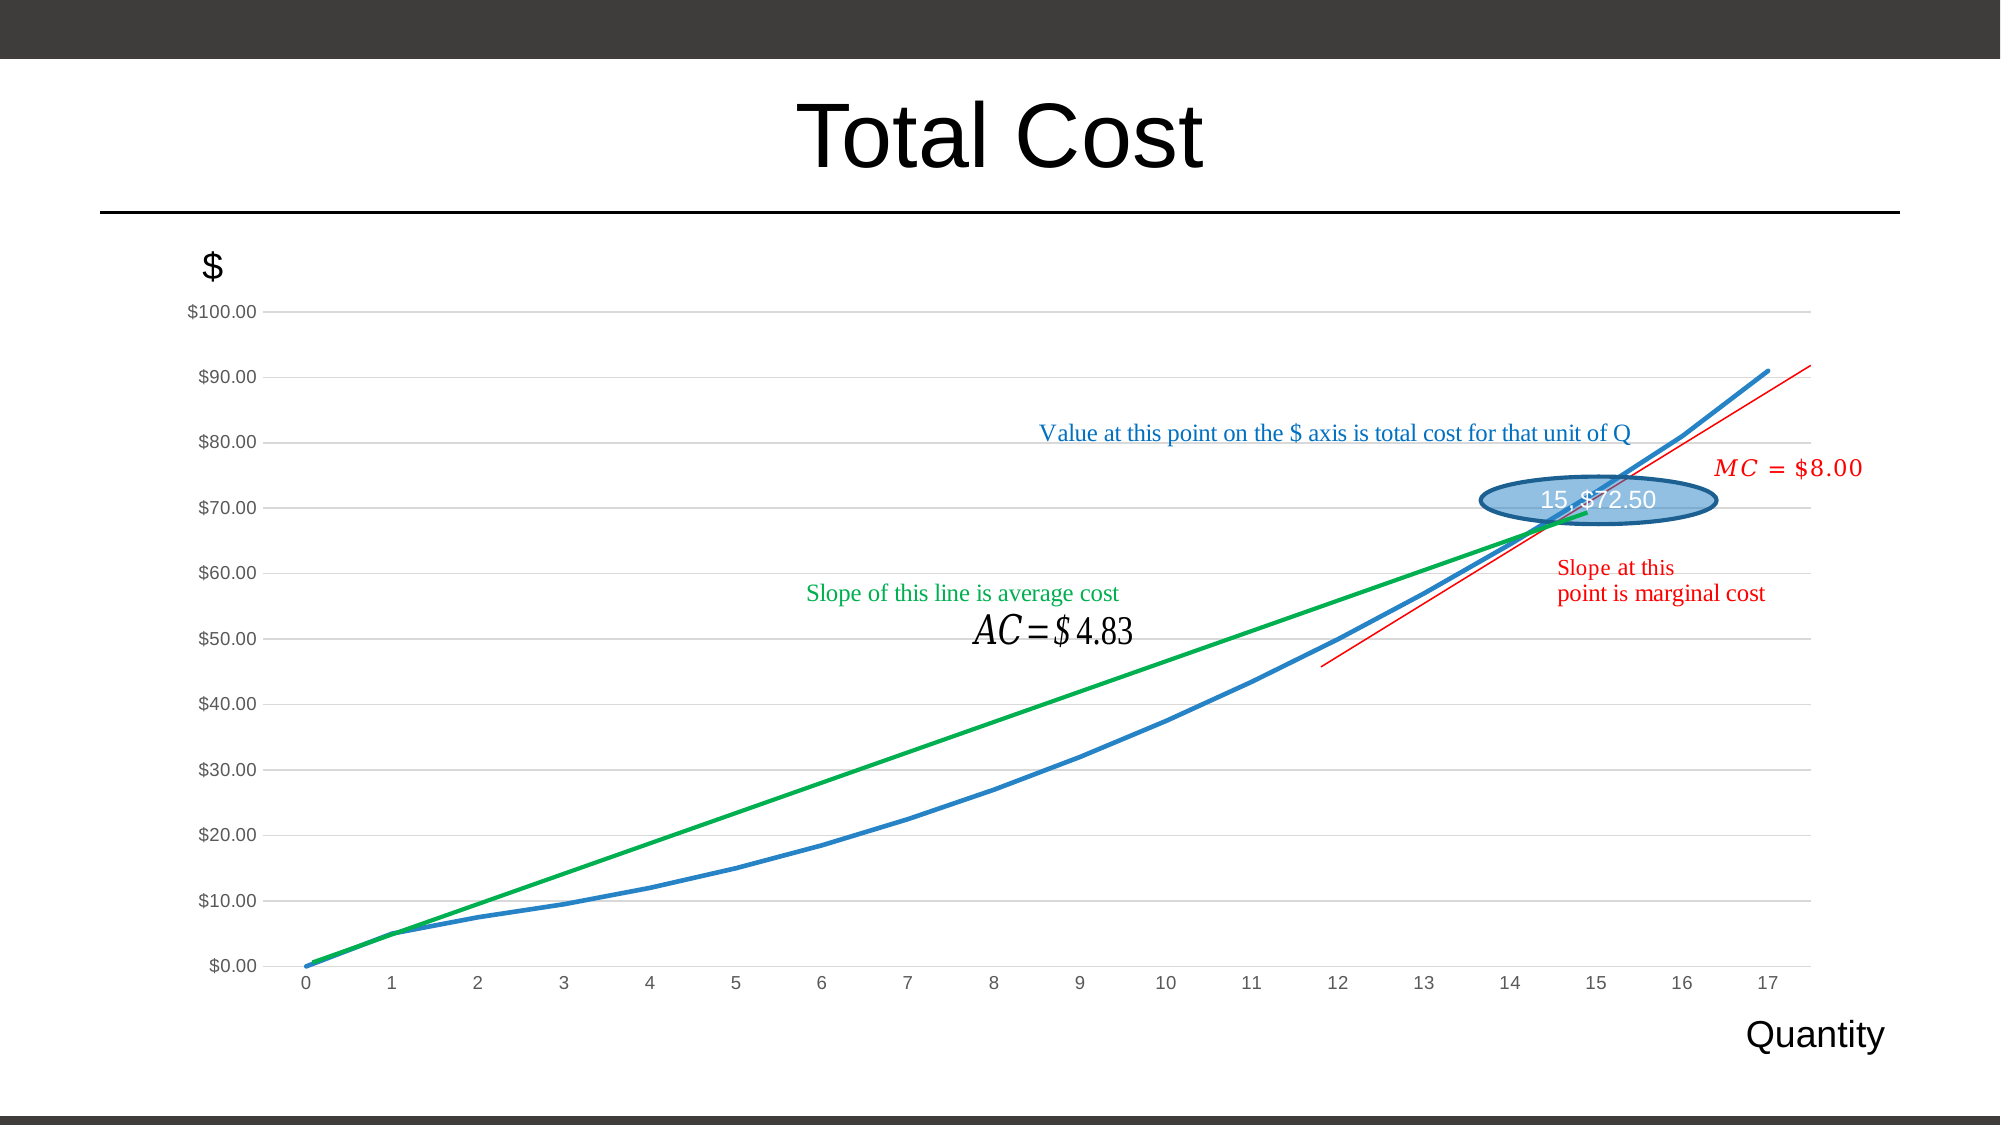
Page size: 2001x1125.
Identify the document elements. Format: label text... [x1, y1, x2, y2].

title Total Cost [99, 37, 1900, 225]
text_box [312, 512, 1588, 963]
chart [142, 297, 1858, 1006]
text_box $ [187, 234, 239, 295]
text_box Quantity [1731, 1002, 1903, 1063]
